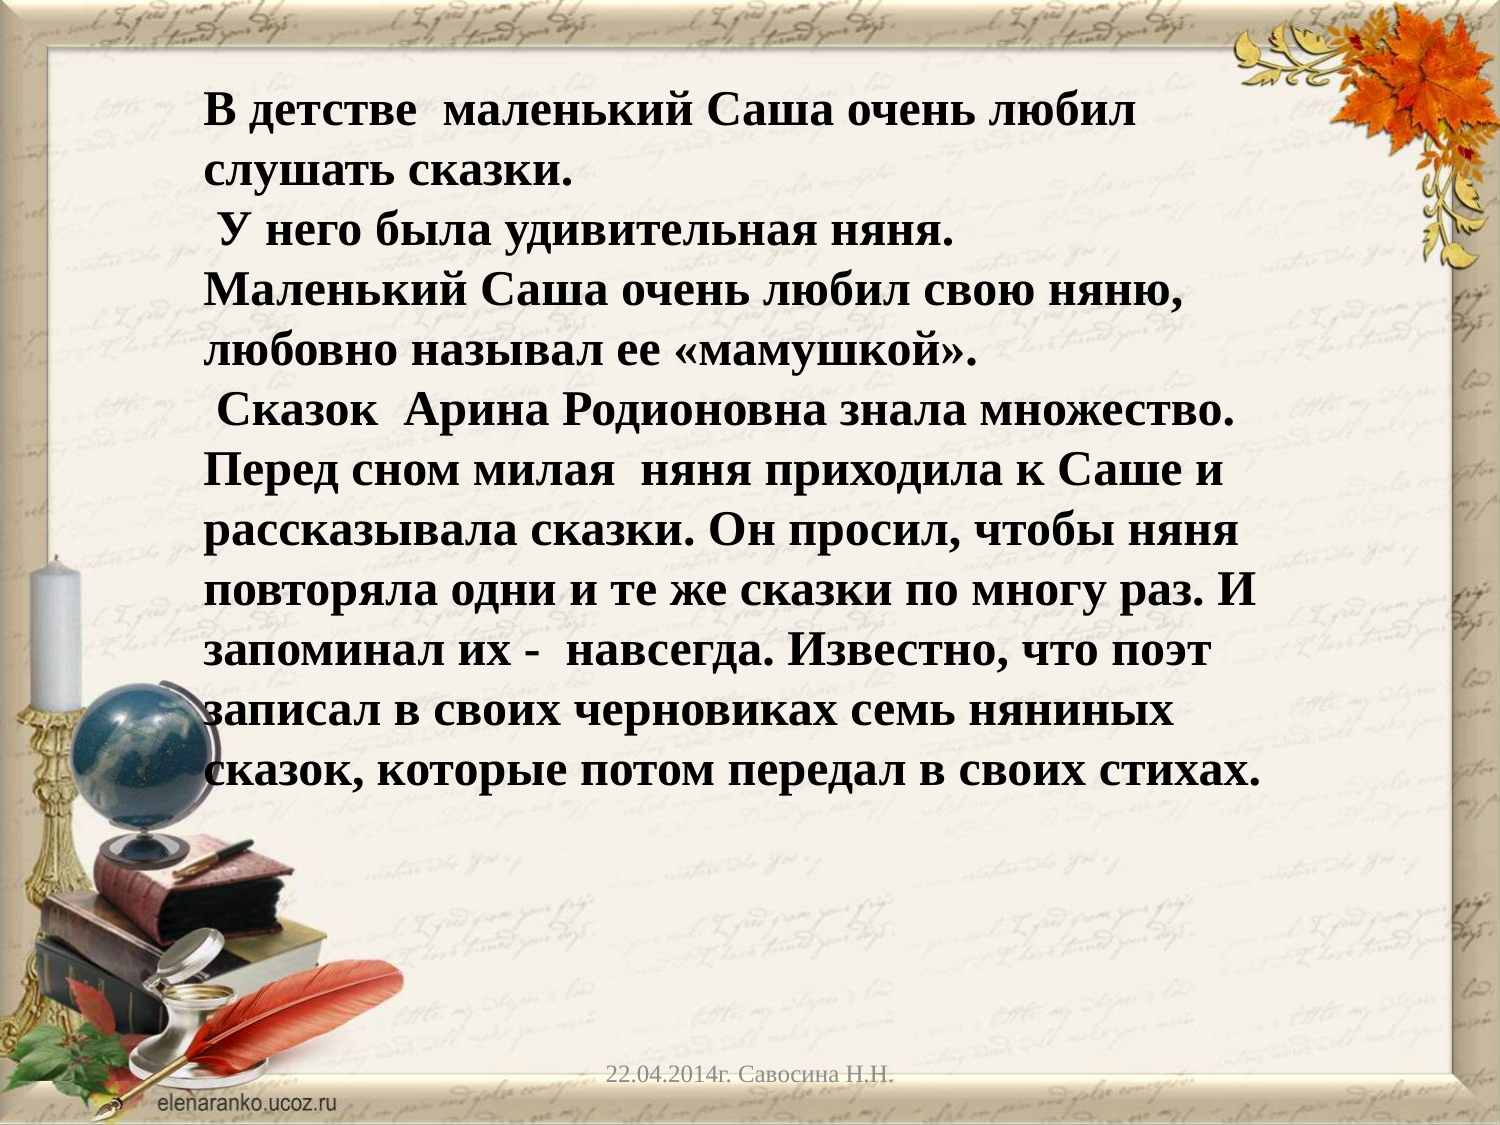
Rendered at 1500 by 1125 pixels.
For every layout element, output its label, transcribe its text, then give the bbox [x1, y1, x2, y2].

picture [0, 0, 1500, 1125]
footer 22.04.2014г. Савосина Н.Н. [512, 1042, 988, 1103]
text_box В детстве маленький Саша очень любил слушать сказки. У него была удивительная няня. Маленький Саша очень любил свою няню, любовно называл ее «мамушкой». Сказок Арина Родионовна знала множество. Перед сном милая няня приходила к Саше и рассказывала сказки. Он просил, чтобы няня повторяла одни и те же сказки по многу раз. И запоминал их - навсегда. Известно, что поэт записал в своих черновиках семь няниных сказок, которые потом передал в своих стихах. [188, 67, 1355, 893]
